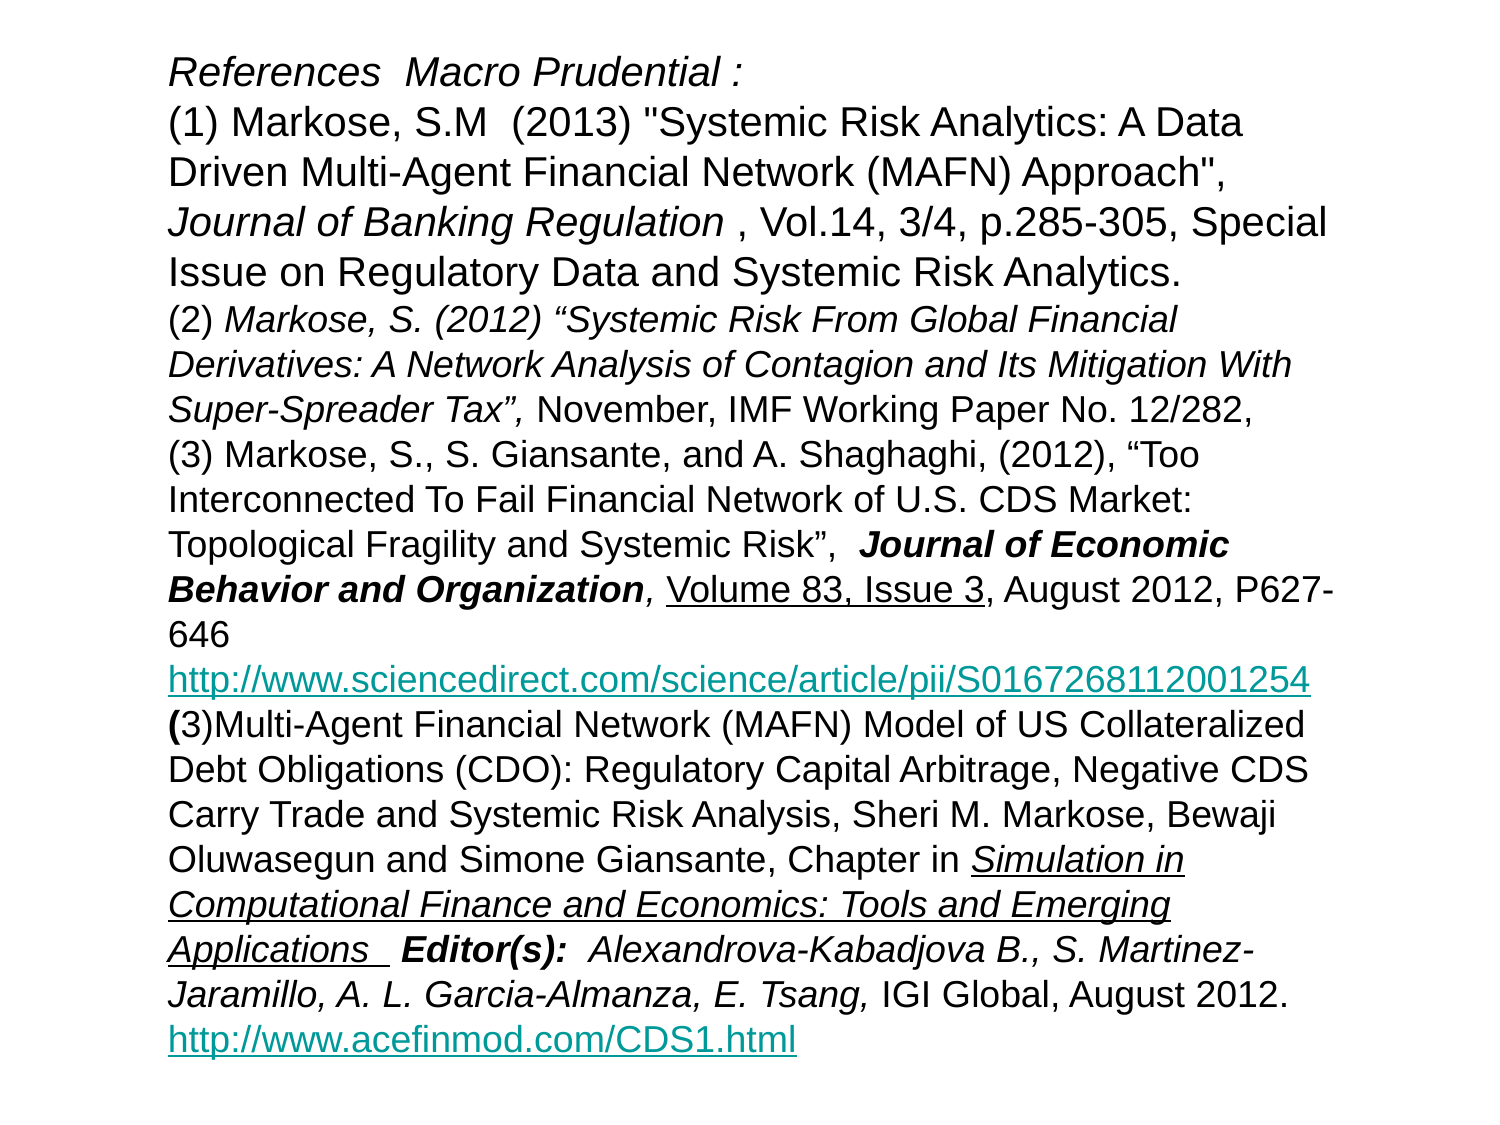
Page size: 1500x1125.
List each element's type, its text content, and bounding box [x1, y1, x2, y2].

text_box References Macro Prudential : (1) Markose, S.M (2013) "Systemic Risk Analytics: A Data Driven Multi-Agent Financial Network (MAFN) Approach", Journal of Banking Regulation , Vol.14, 3/4, p.285-305, Special Issue on Regulatory Data and Systemic Risk Analytics. (2) Markose, S. (2012) “Systemic Risk From Global Financial Derivatives: A Network Analysis of Contagion and Its Mitigation With Super-Spreader Tax”, November, IMF Working Paper No. 12/282, (3) Markose, S., S. Giansante, and A. Shaghaghi, (2012), “Too Interconnected To Fail Financial Network of U.S. CDS Market: Topological Fragility and Systemic Risk”, Journal of Economic Behavior and Organization, Volume 83, Issue 3, August 2012, P627-646 http://www.sciencedirect.com/science/article/pii/S0167268112001254 (3)Multi-Agent Financial Network (MAFN) Model of US Collateralized Debt Obligations (CDO): Regulatory Capital Arbitrage, Negative CDS Carry Trade and Systemic Risk Analysis, Sheri M. Markose, Bewaji Oluwasegun and Simone Giansante, Chapter in Simulation in Computational Finance and Economics: Tools and Emerging Applications Editor(s): Alexandrova-Kabadjova B., S. Martinez-Jaramillo, A. L. Garcia-Almanza, E. Tsang, IGI Global, August 2012. http://www.acefinmod.com/CDS1.html [153, 37, 1379, 1113]
